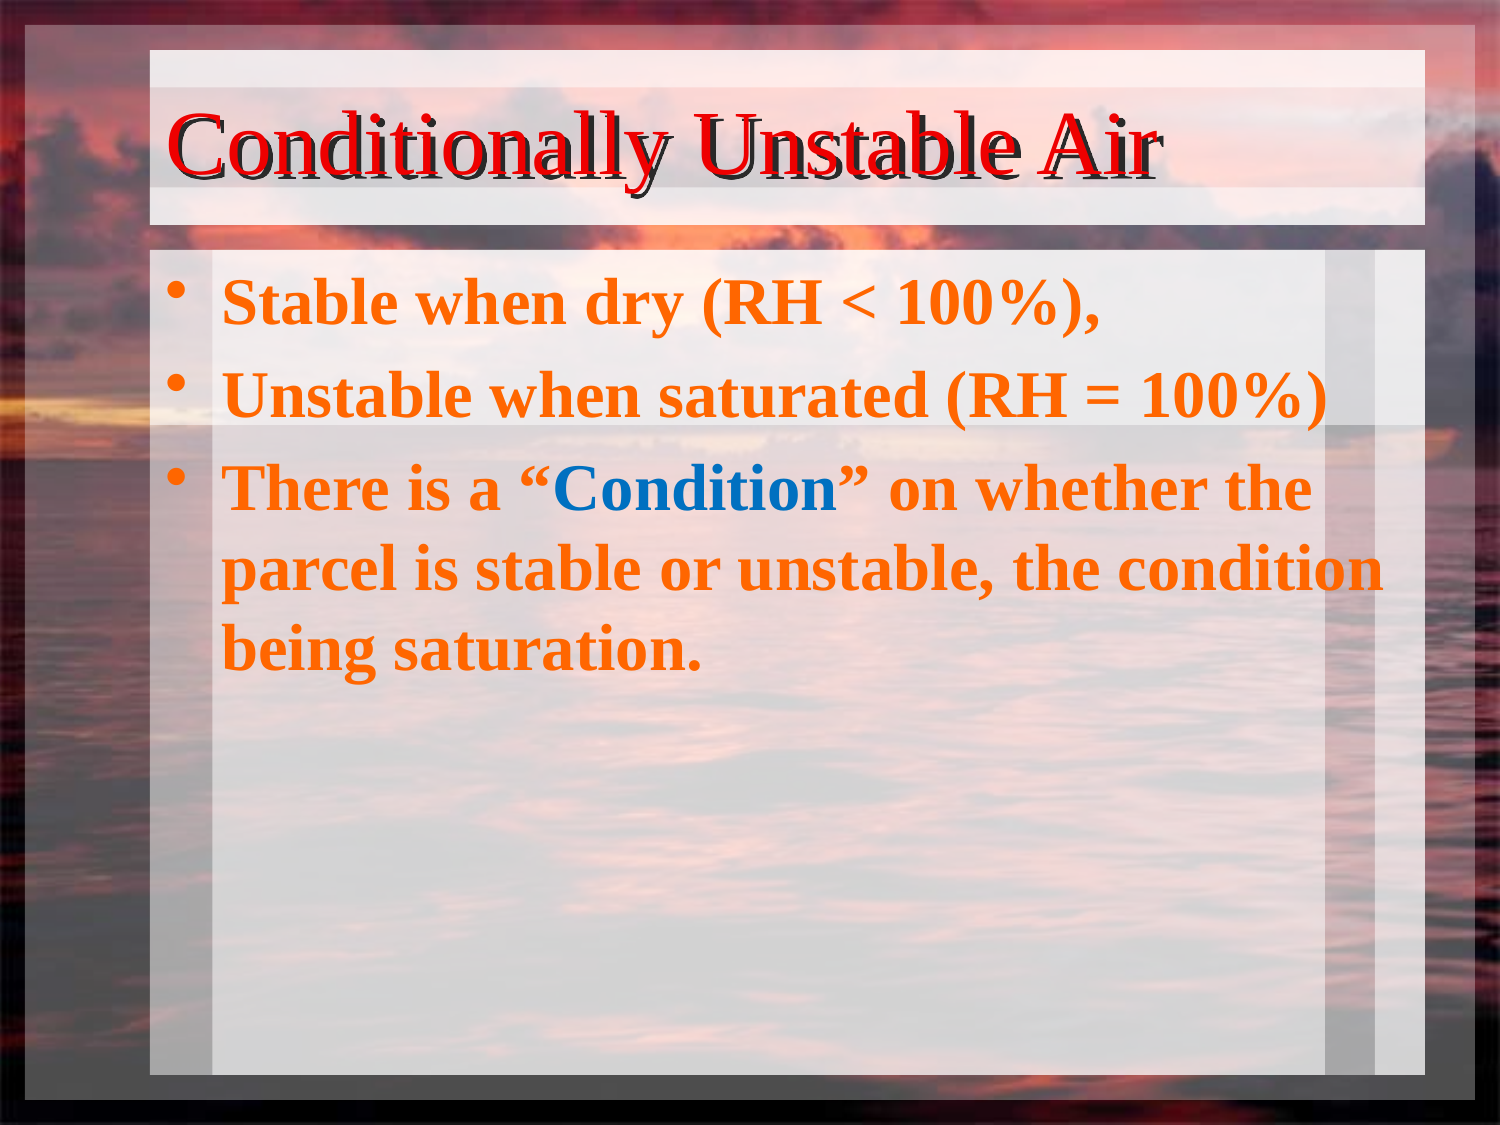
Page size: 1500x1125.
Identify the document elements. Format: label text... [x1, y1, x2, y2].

picture [0, 0, 1500, 1125]
list Stable when dry (RH < 100%), Unstable when saturated (RH = 100%) There is a “Condition” on whether the parcel is stable or unstable, the condition being saturation. [149, 249, 1426, 1076]
text_box hotter [24, 24, 1475, 1100]
title Conditionally Unstable Air [149, 49, 1426, 226]
